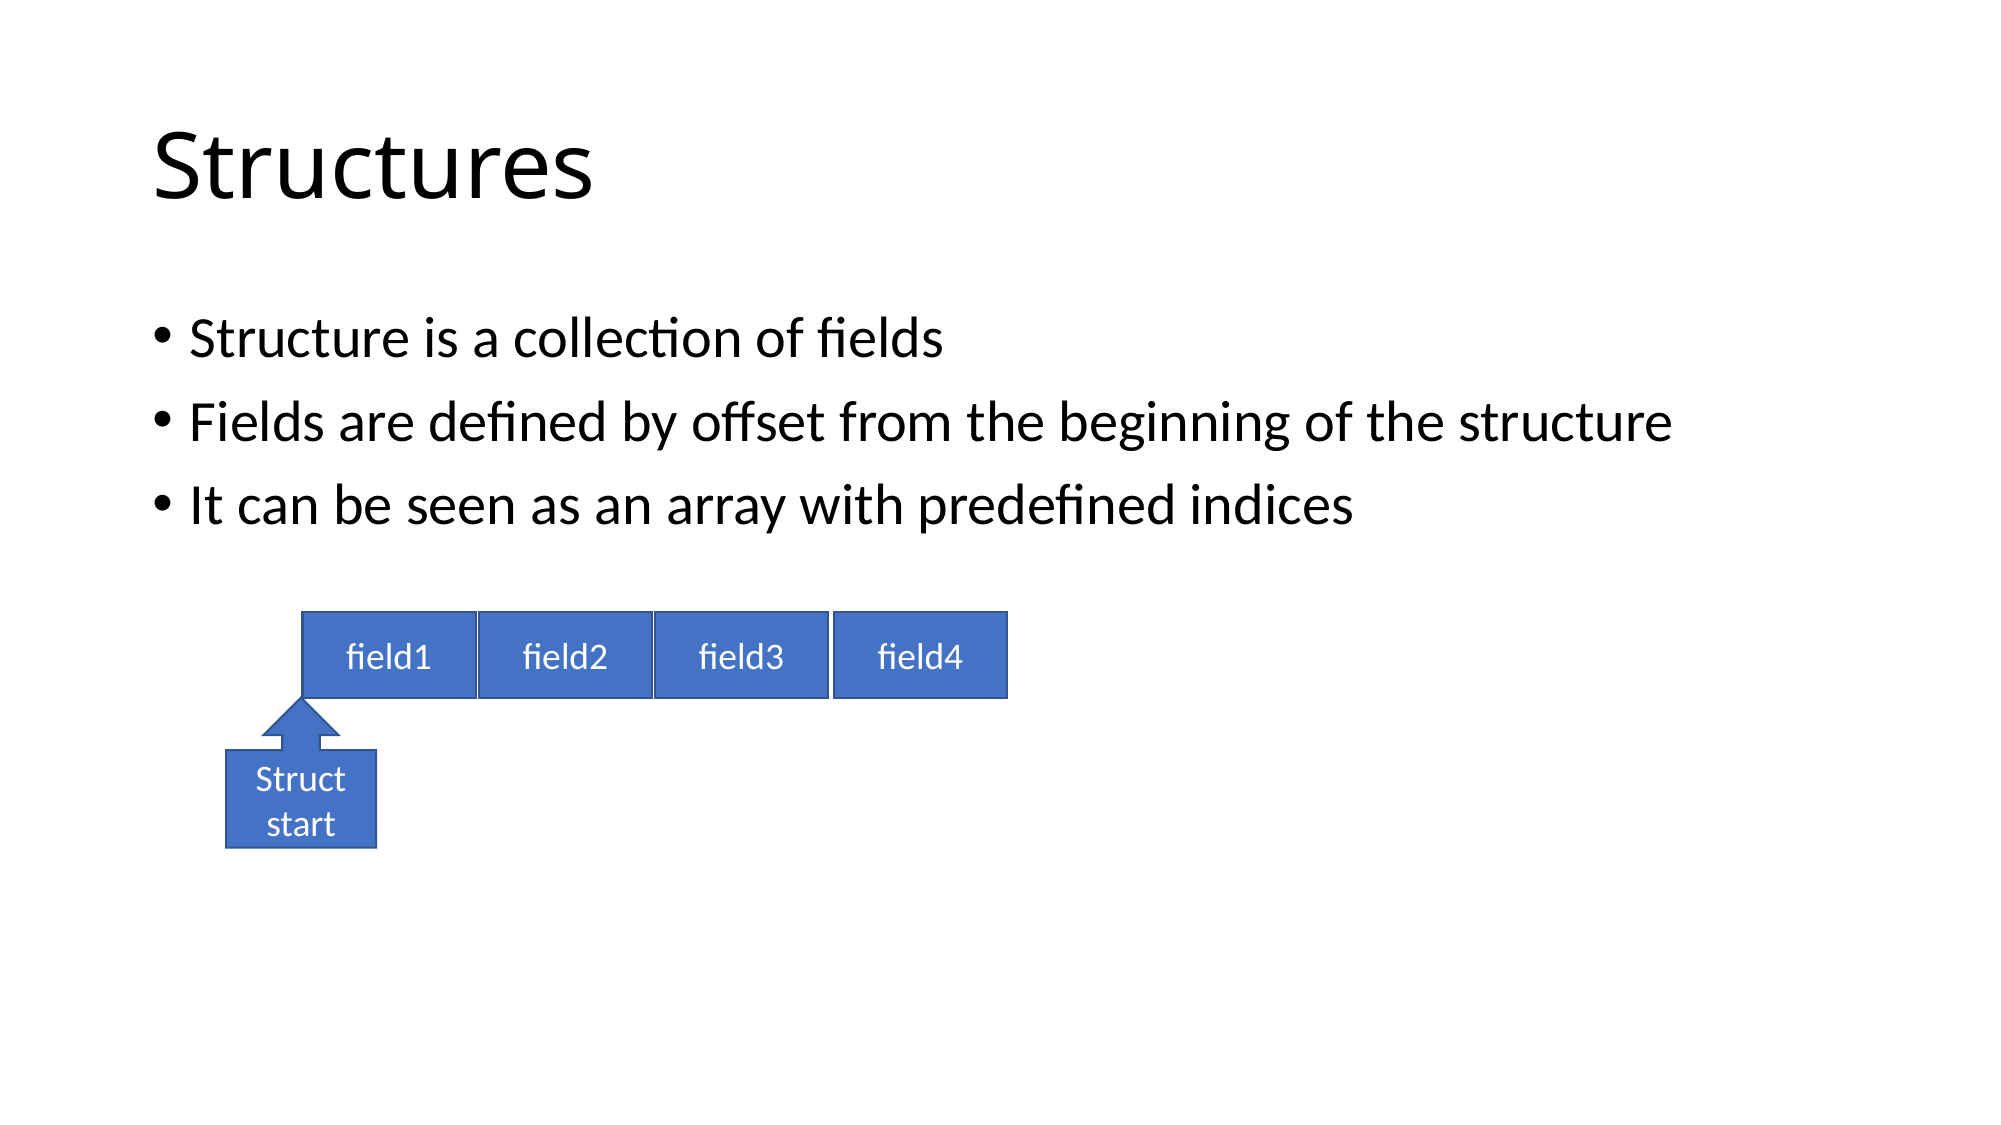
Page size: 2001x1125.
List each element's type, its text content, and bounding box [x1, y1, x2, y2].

text_box field3 [654, 611, 829, 699]
text_box Struct start [225, 696, 378, 849]
text_box field4 [833, 611, 1008, 699]
title Structures [137, 59, 1863, 278]
list Structure is a collection of fields Fields are defined by offset from the beginning of the structure It can be seen as an array with predefined indices [137, 299, 1863, 1014]
text_box field1 [301, 611, 477, 699]
text_box field2 [478, 611, 653, 699]
